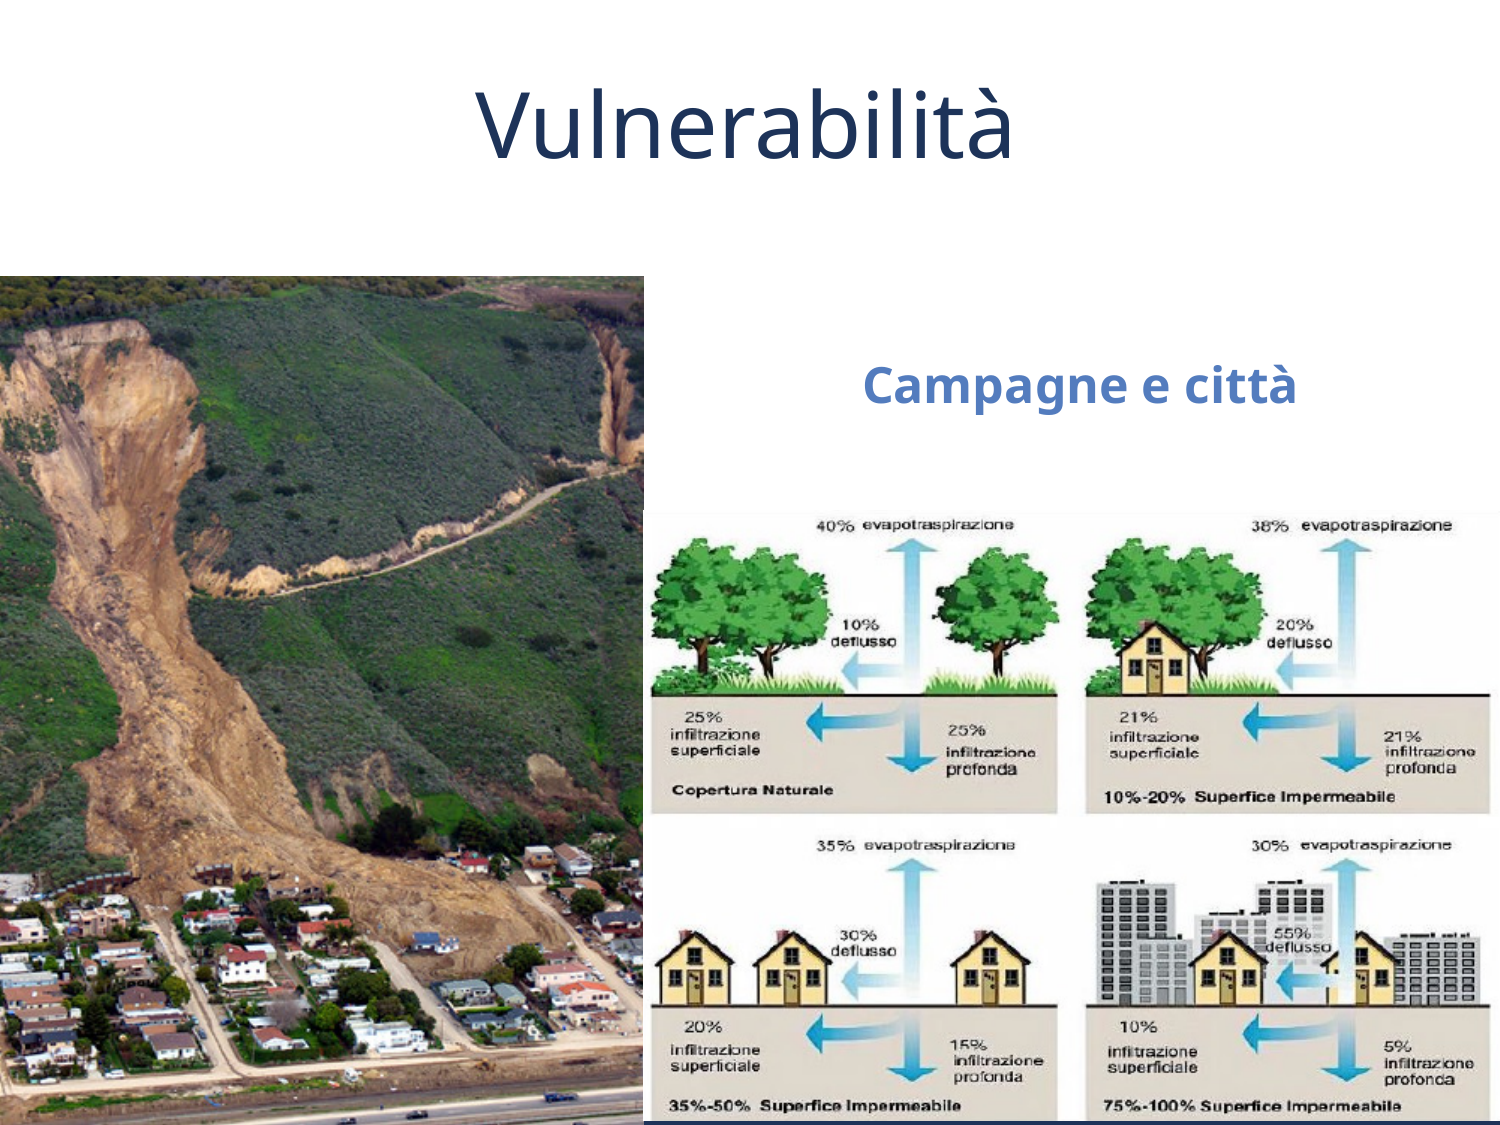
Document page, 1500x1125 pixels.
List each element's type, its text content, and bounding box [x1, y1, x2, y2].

picture [0, 276, 1500, 1125]
title Vulnerabilità [52, 59, 1441, 198]
text_box Campagne e città [832, 346, 1329, 421]
